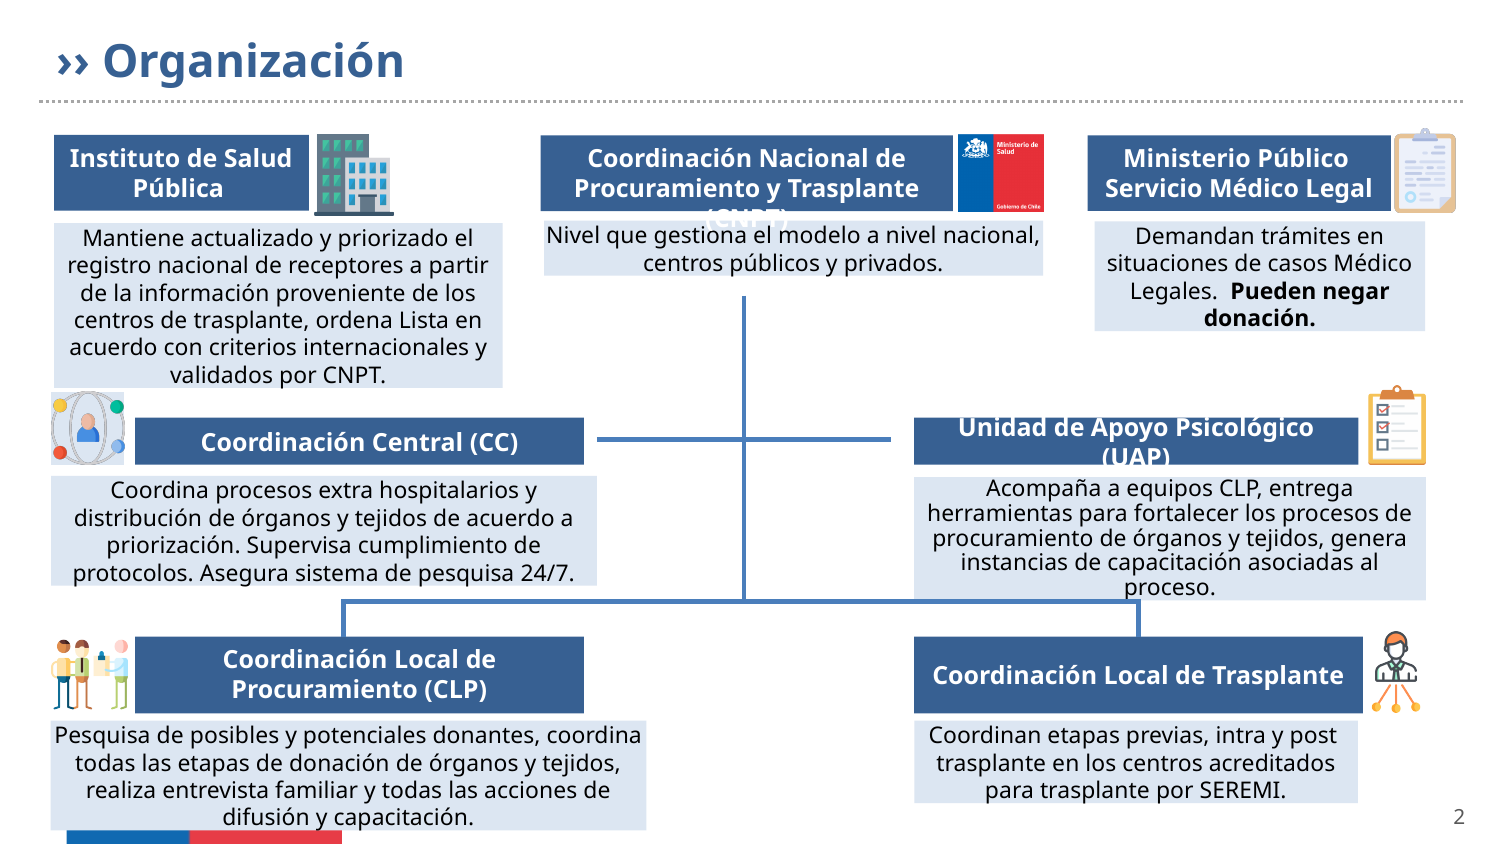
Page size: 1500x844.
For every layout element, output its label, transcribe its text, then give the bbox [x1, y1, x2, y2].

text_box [343, 295, 1139, 638]
picture [66, 831, 342, 844]
picture [958, 134, 1044, 212]
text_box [53, 134, 503, 363]
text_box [1144, 385, 1438, 578]
text_box Coordinación Nacional de Procuramiento y Trasplante (CNPT) [540, 135, 953, 212]
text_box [50, 636, 647, 805]
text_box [1087, 128, 1468, 305]
list ›› Organización [41, 16, 1477, 102]
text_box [913, 630, 1438, 805]
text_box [50, 391, 338, 588]
text_box Nivel que gestiona el modelo a nivel nacional, centros públicos y privados. [544, 220, 1044, 276]
